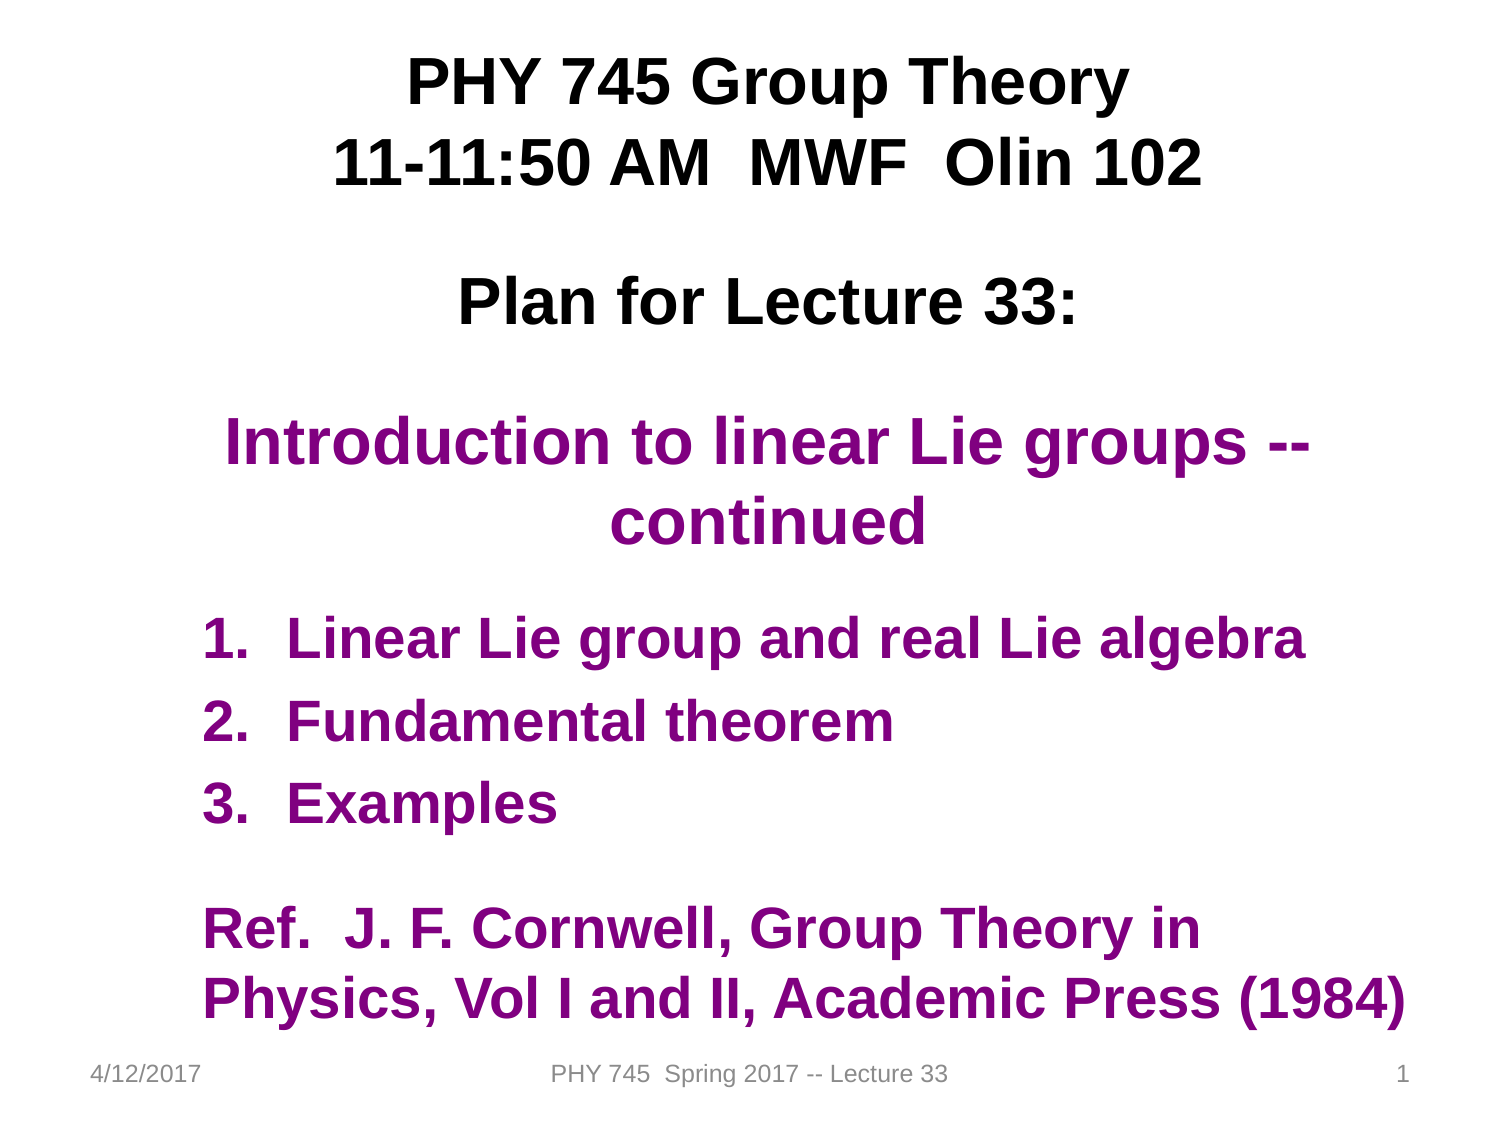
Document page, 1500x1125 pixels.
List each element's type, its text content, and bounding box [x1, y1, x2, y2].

text_box PHY 745 Group Theory 11-11:50 AM MWF Olin 102 Plan for Lecture 33: Introduction to linear Lie groups -- continued Linear Lie group and real Lie algebra Fundamental theorem Examples Ref. J. F. Cornwell, Group Theory in Physics, Vol I and II, Academic Press (1984) [112, 30, 1425, 1038]
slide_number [75, 1042, 425, 1103]
slide_number 1 [1074, 1042, 1425, 1103]
footer PHY 745 Spring 2017 -- Lecture 33 [512, 1042, 988, 1103]
